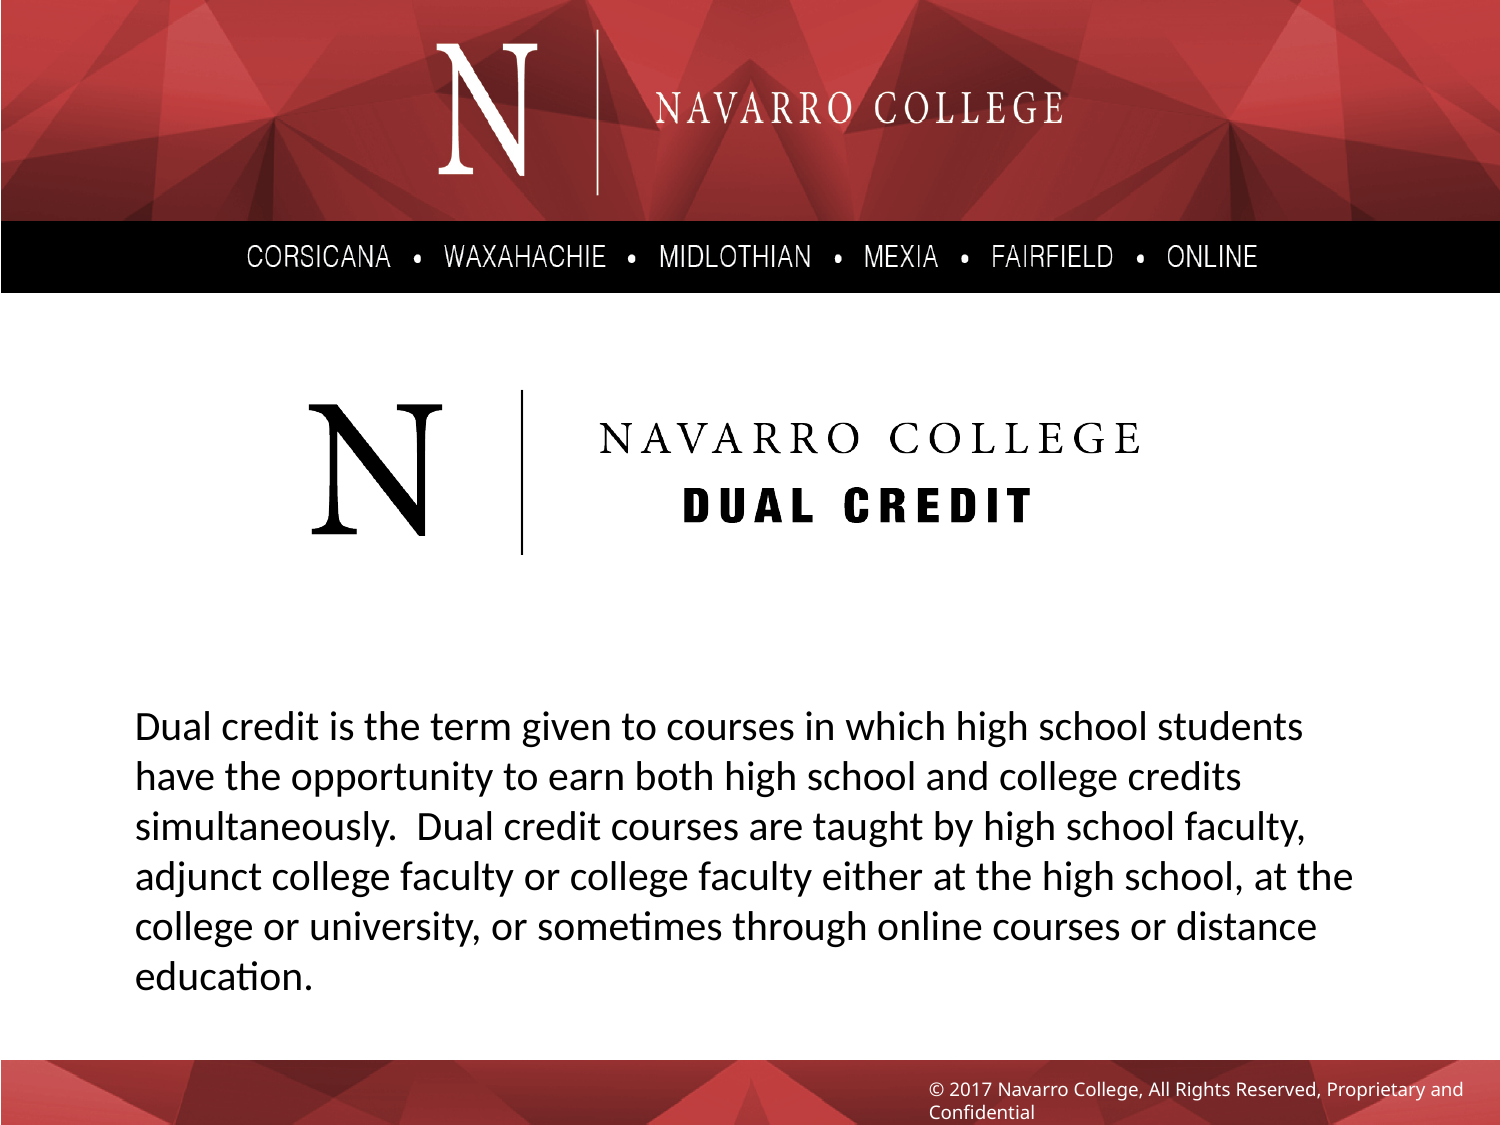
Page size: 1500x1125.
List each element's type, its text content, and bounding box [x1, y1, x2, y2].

picture [1, 0, 1500, 1125]
text_box Dual credit is the term given to courses in which high school students have the opportunity to earn both high school and college credits simultaneously. Dual credit courses are taught by high school faculty, adjunct college faculty or college faculty either at the high school, at the college or university, or sometimes through online courses or distance education. [120, 691, 1374, 1007]
